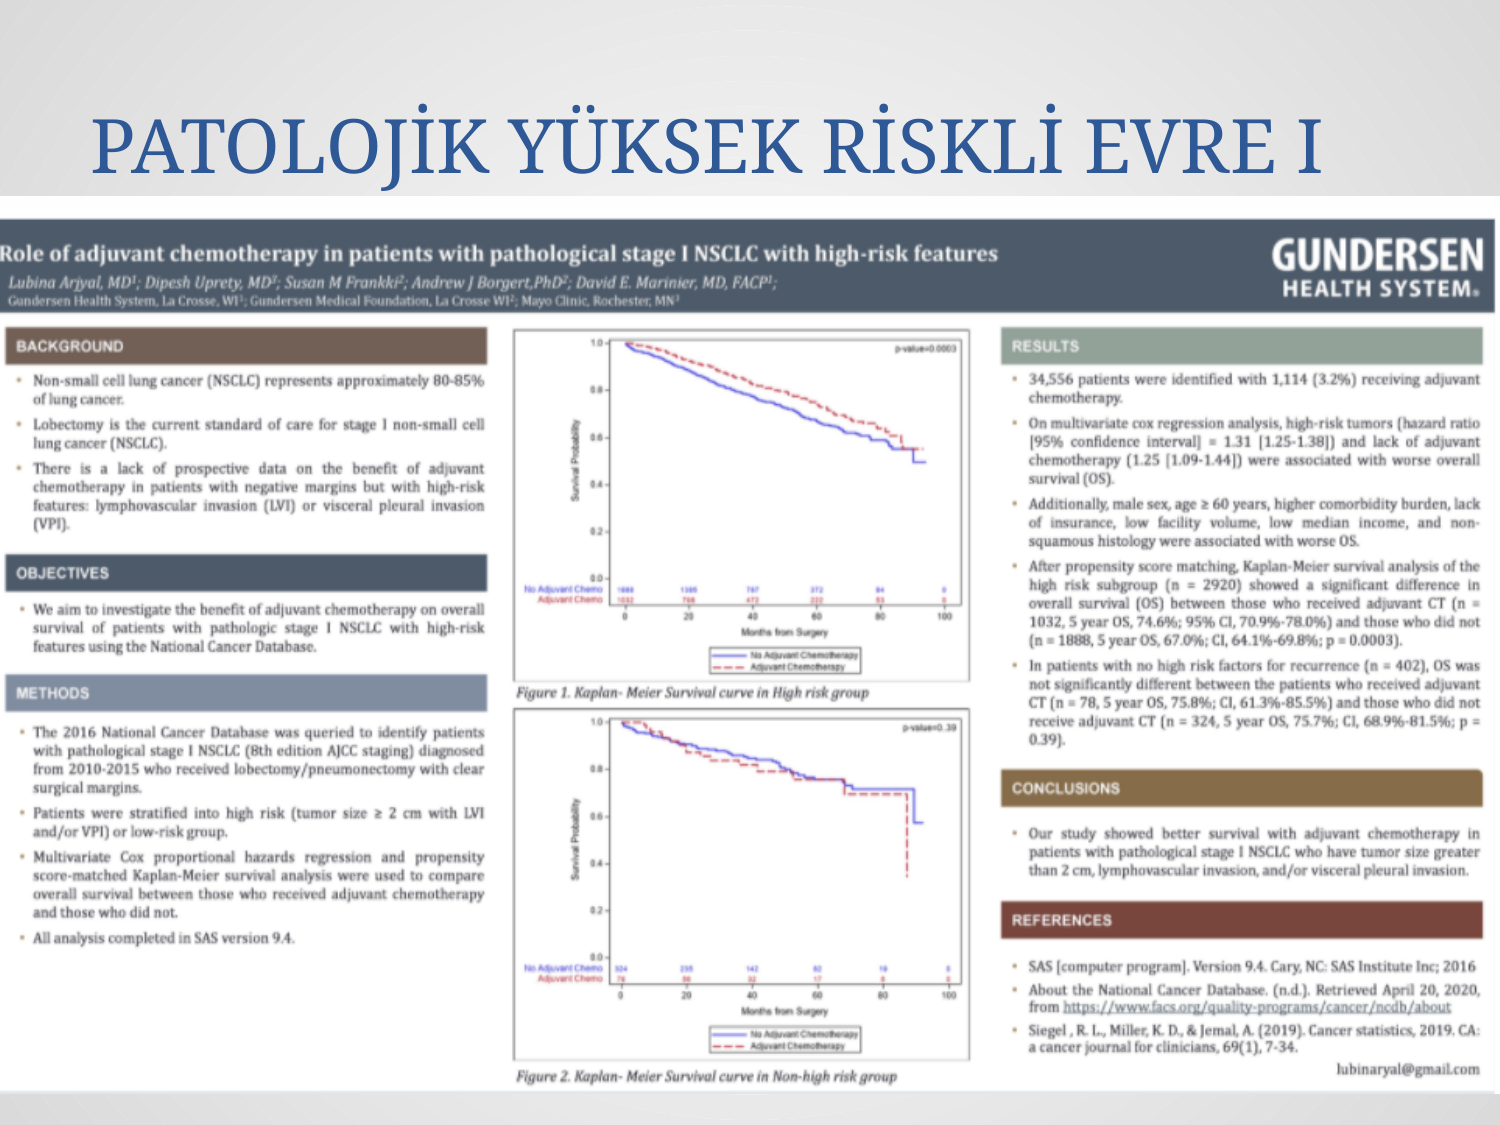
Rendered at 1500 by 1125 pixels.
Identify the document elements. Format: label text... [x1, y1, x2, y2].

title PATOLOJİK YÜKSEK RİSKLİ EVRE I [75, 0, 1425, 195]
picture [0, 195, 1500, 1095]
